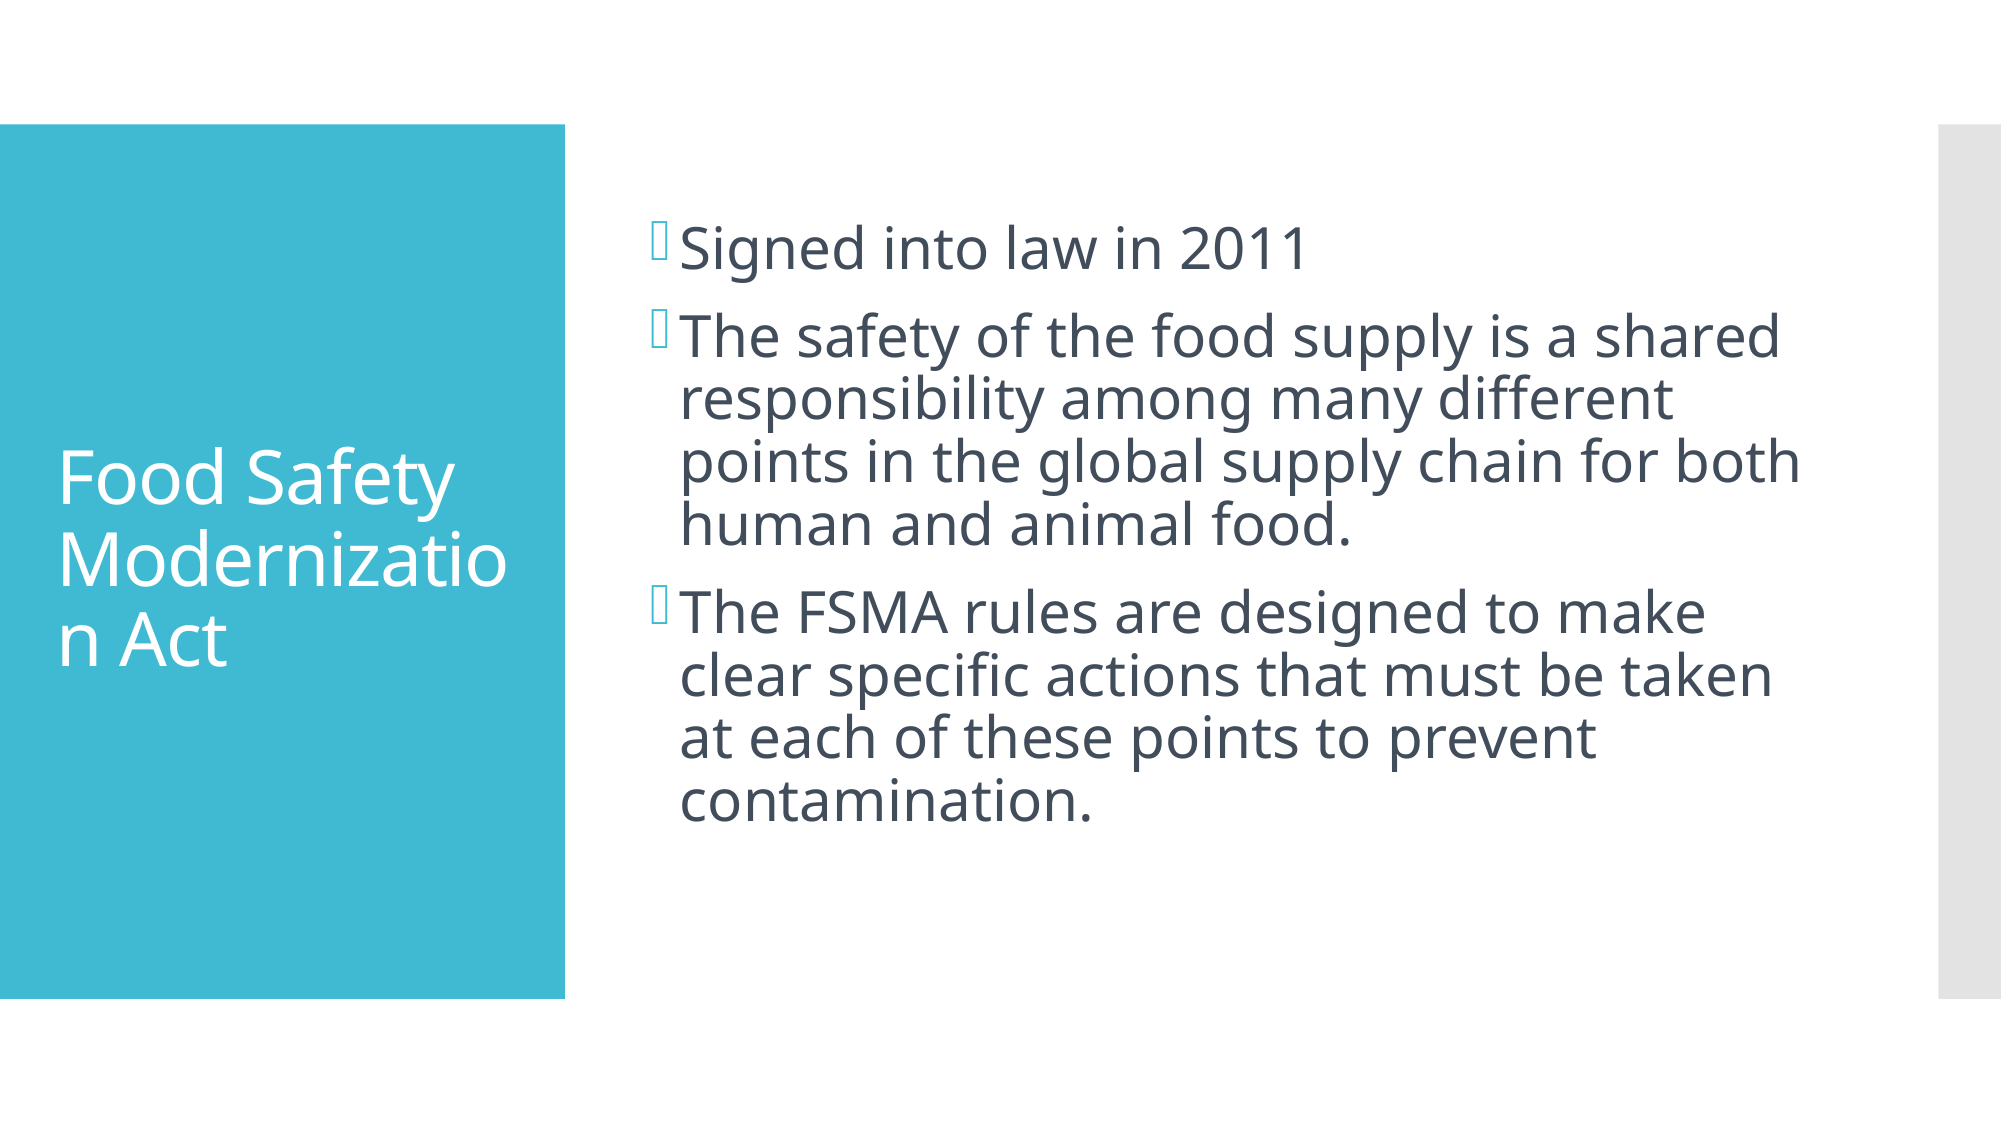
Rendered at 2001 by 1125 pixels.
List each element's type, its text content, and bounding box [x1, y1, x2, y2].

list Signed into law in 2011 The safety of the food supply is a shared responsibility among many different points in the global supply chain for both human and animal food. The FSMA rules are designed to make clear specific actions that must be taken at each of these points to prevent contamination. [634, 141, 1835, 982]
title Food Safety Modernization Act [41, 184, 525, 940]
